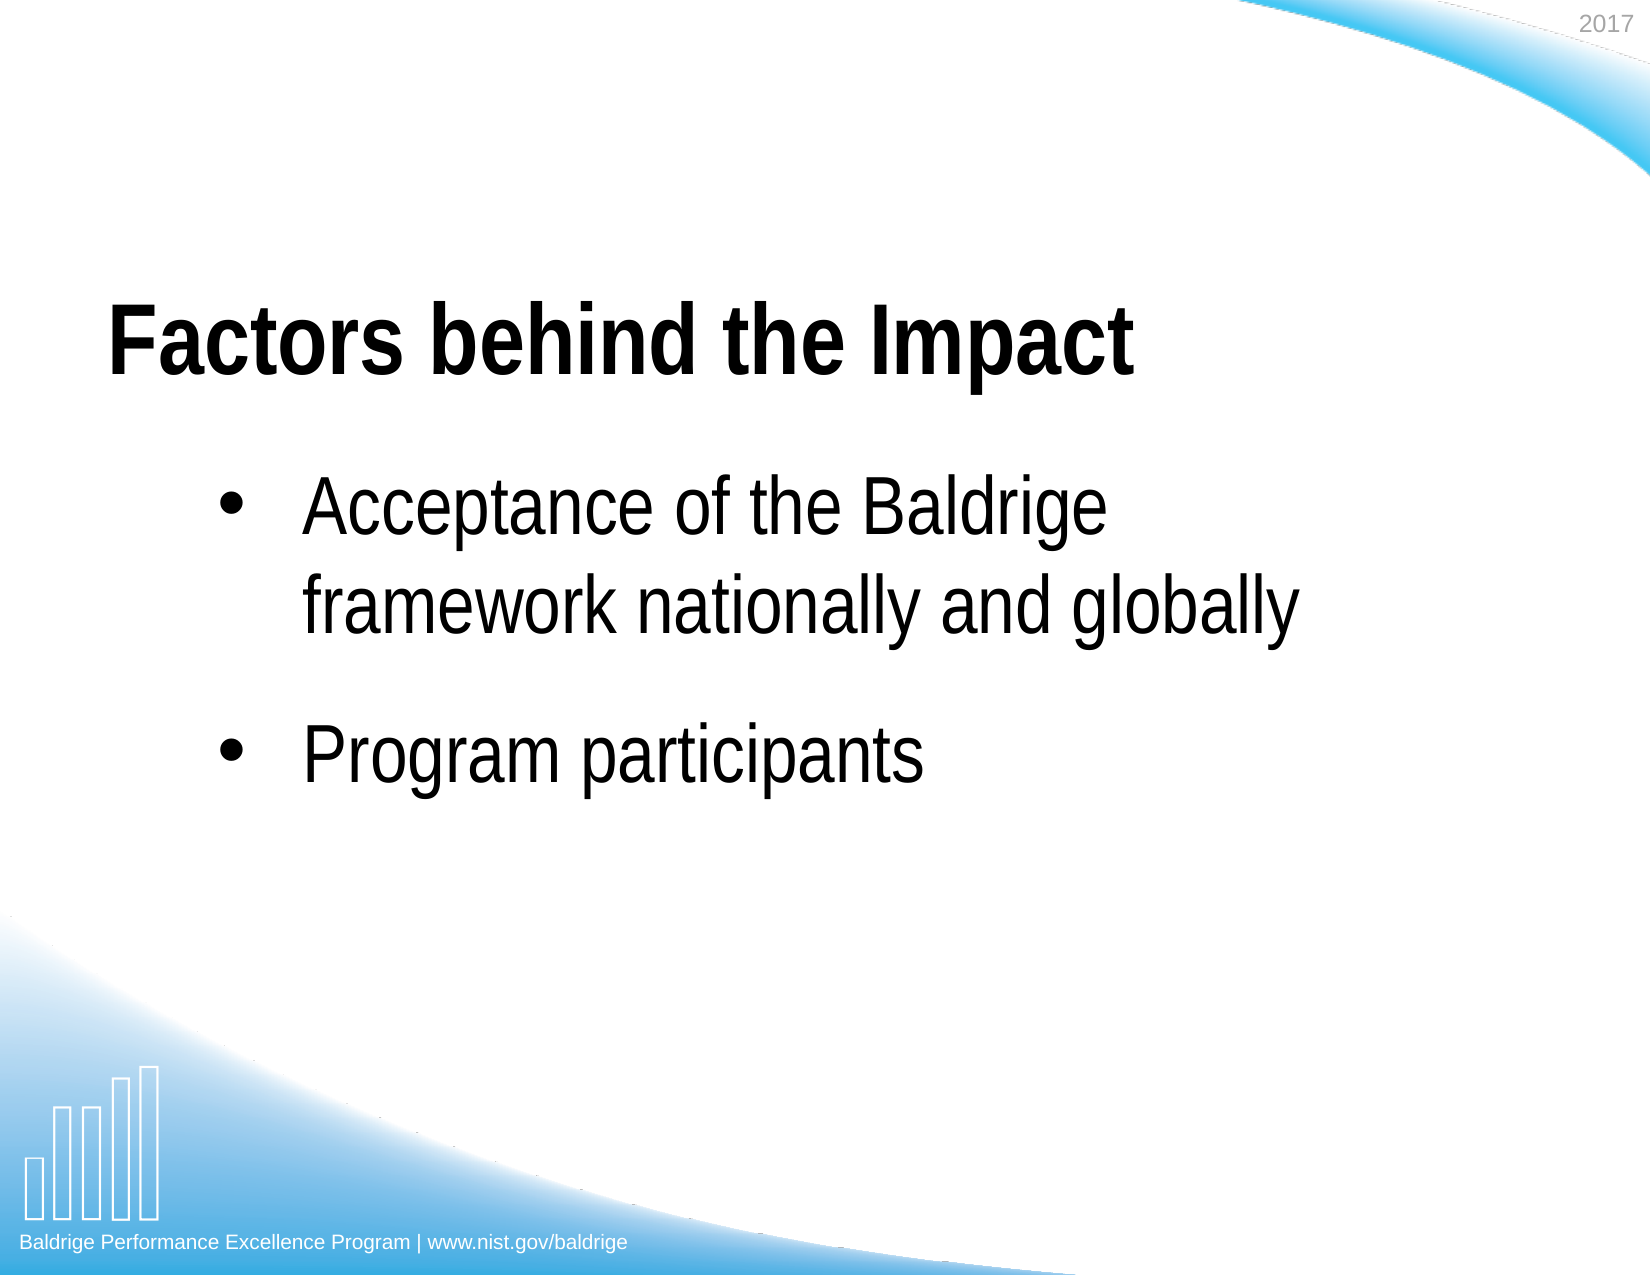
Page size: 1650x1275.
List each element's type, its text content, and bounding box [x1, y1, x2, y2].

list Acceptance of the Baldrige framework nationally and globally Program participants [202, 444, 1444, 872]
title Factors behind the Impact [92, 266, 1430, 427]
